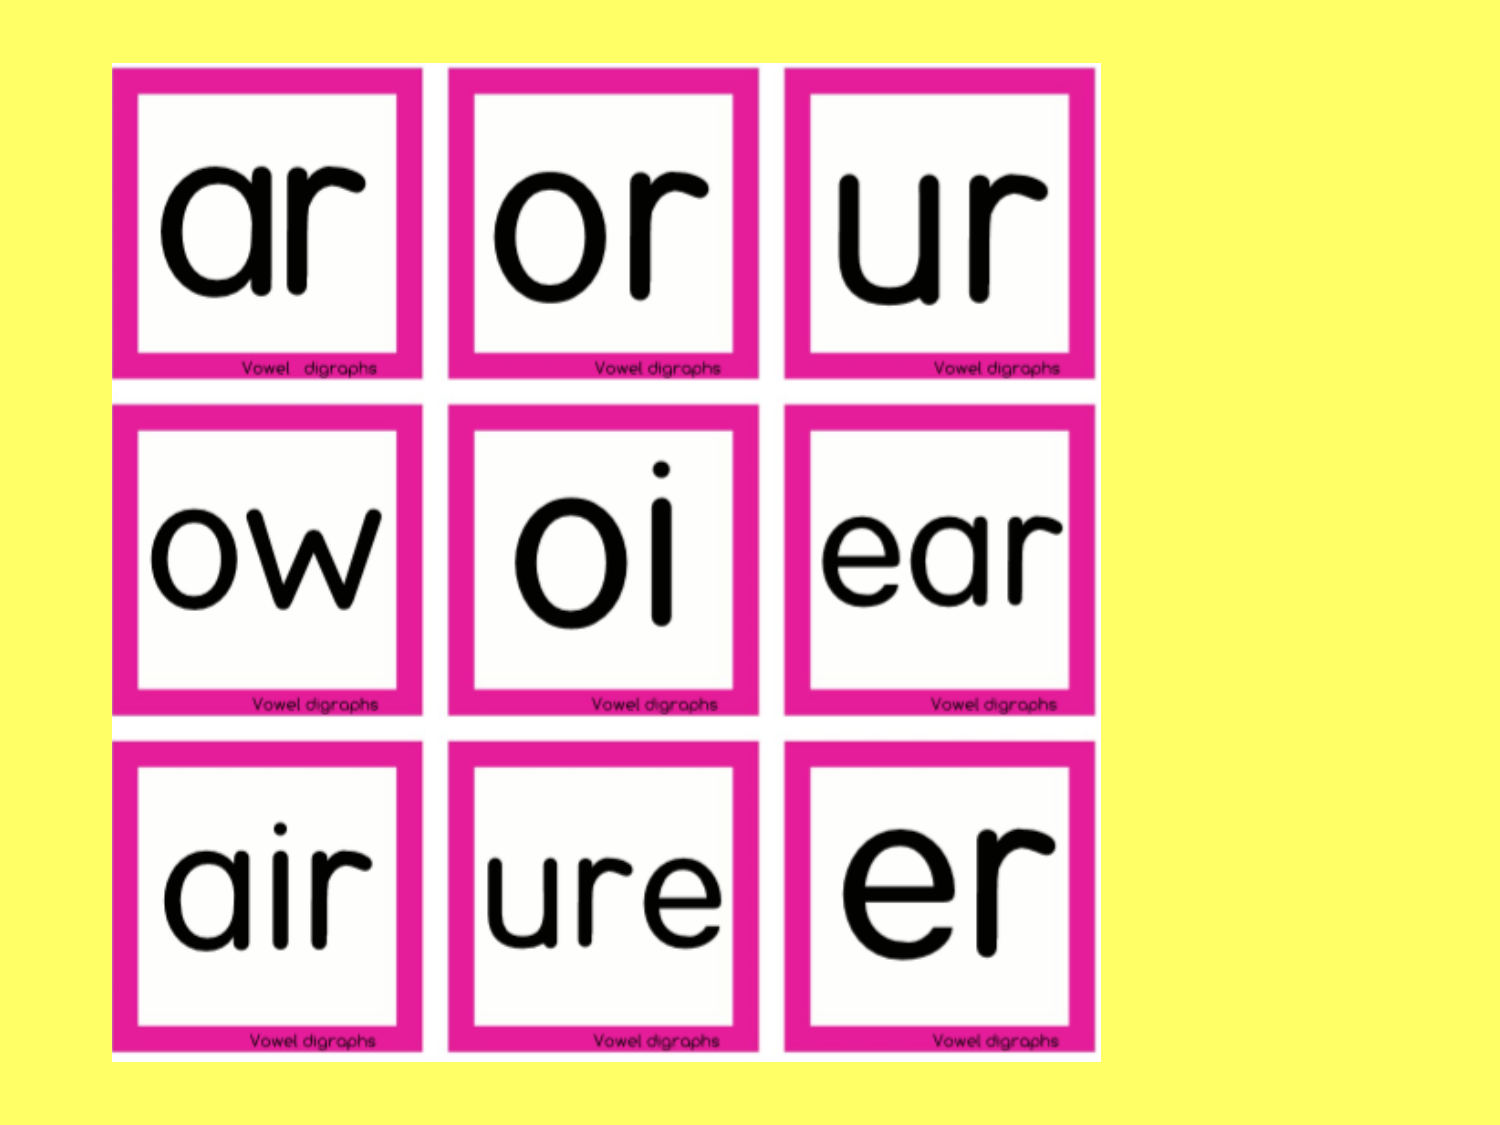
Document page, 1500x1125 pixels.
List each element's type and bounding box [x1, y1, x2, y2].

picture [111, 63, 1101, 1062]
